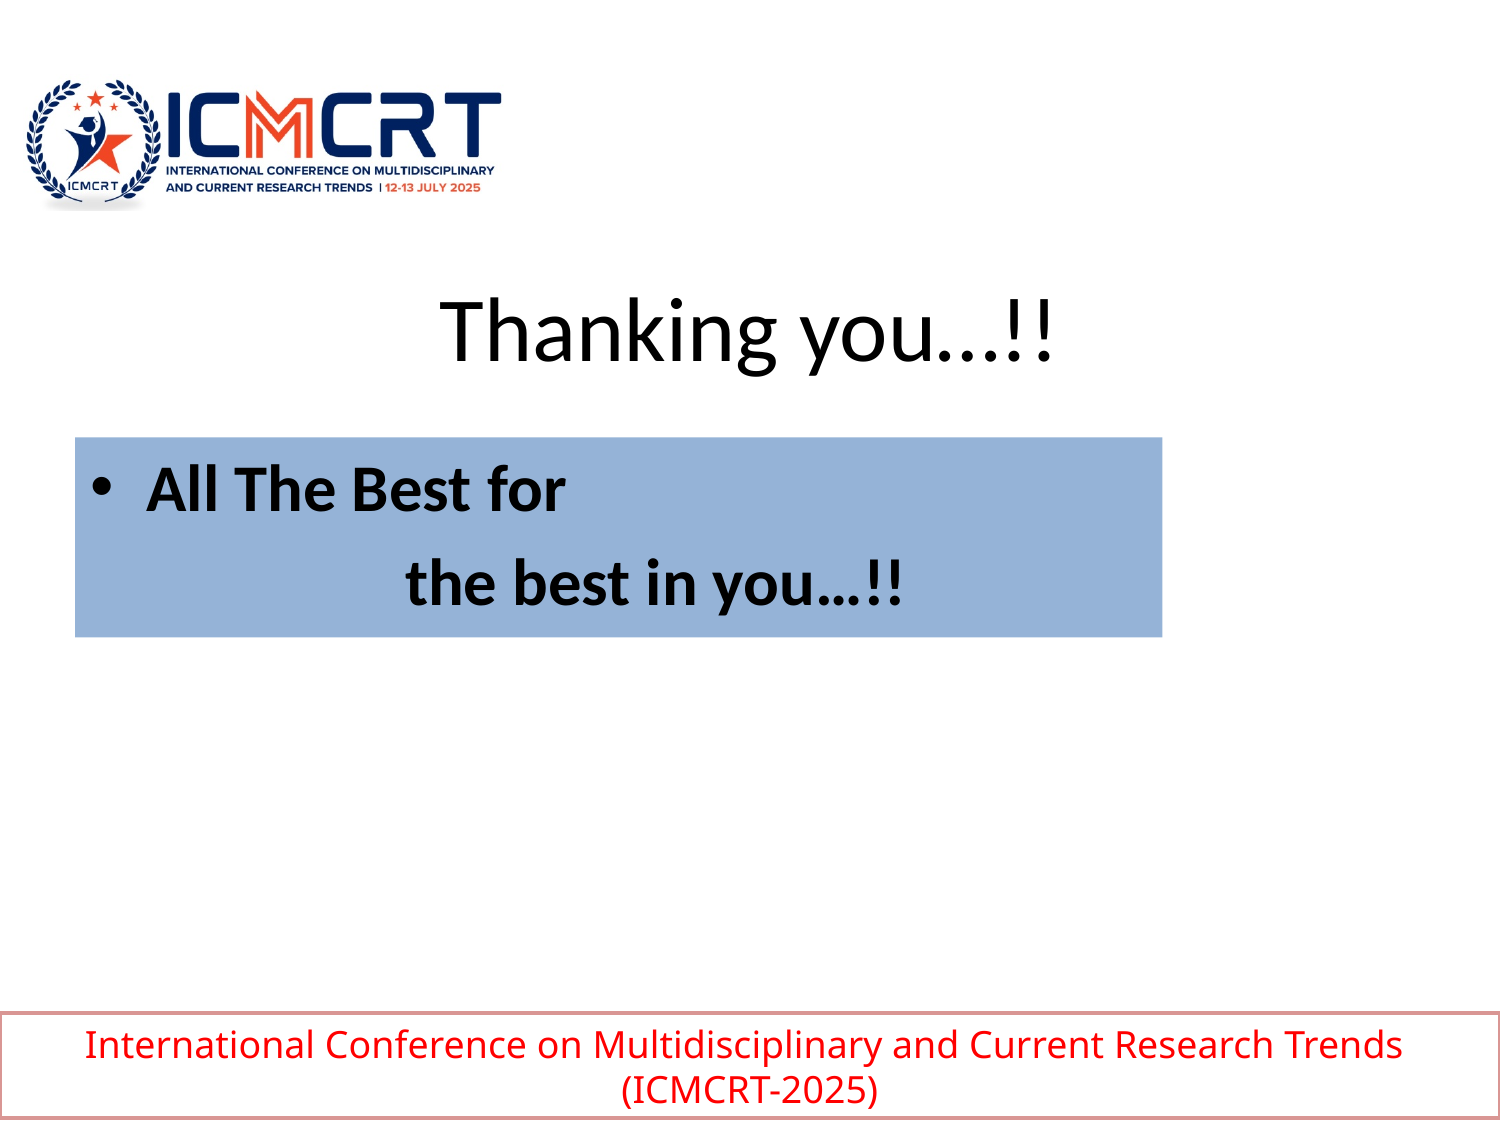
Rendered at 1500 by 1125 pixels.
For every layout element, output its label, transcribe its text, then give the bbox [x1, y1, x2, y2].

text_box International Conference on Multidisciplinary and Current Research Trends (ICMCRT-2025) [0, 1011, 1500, 1120]
picture [23, 73, 507, 212]
list All The Best for the best in you…!! [75, 437, 1163, 638]
title Thanking you…!! [75, 249, 1425, 400]
